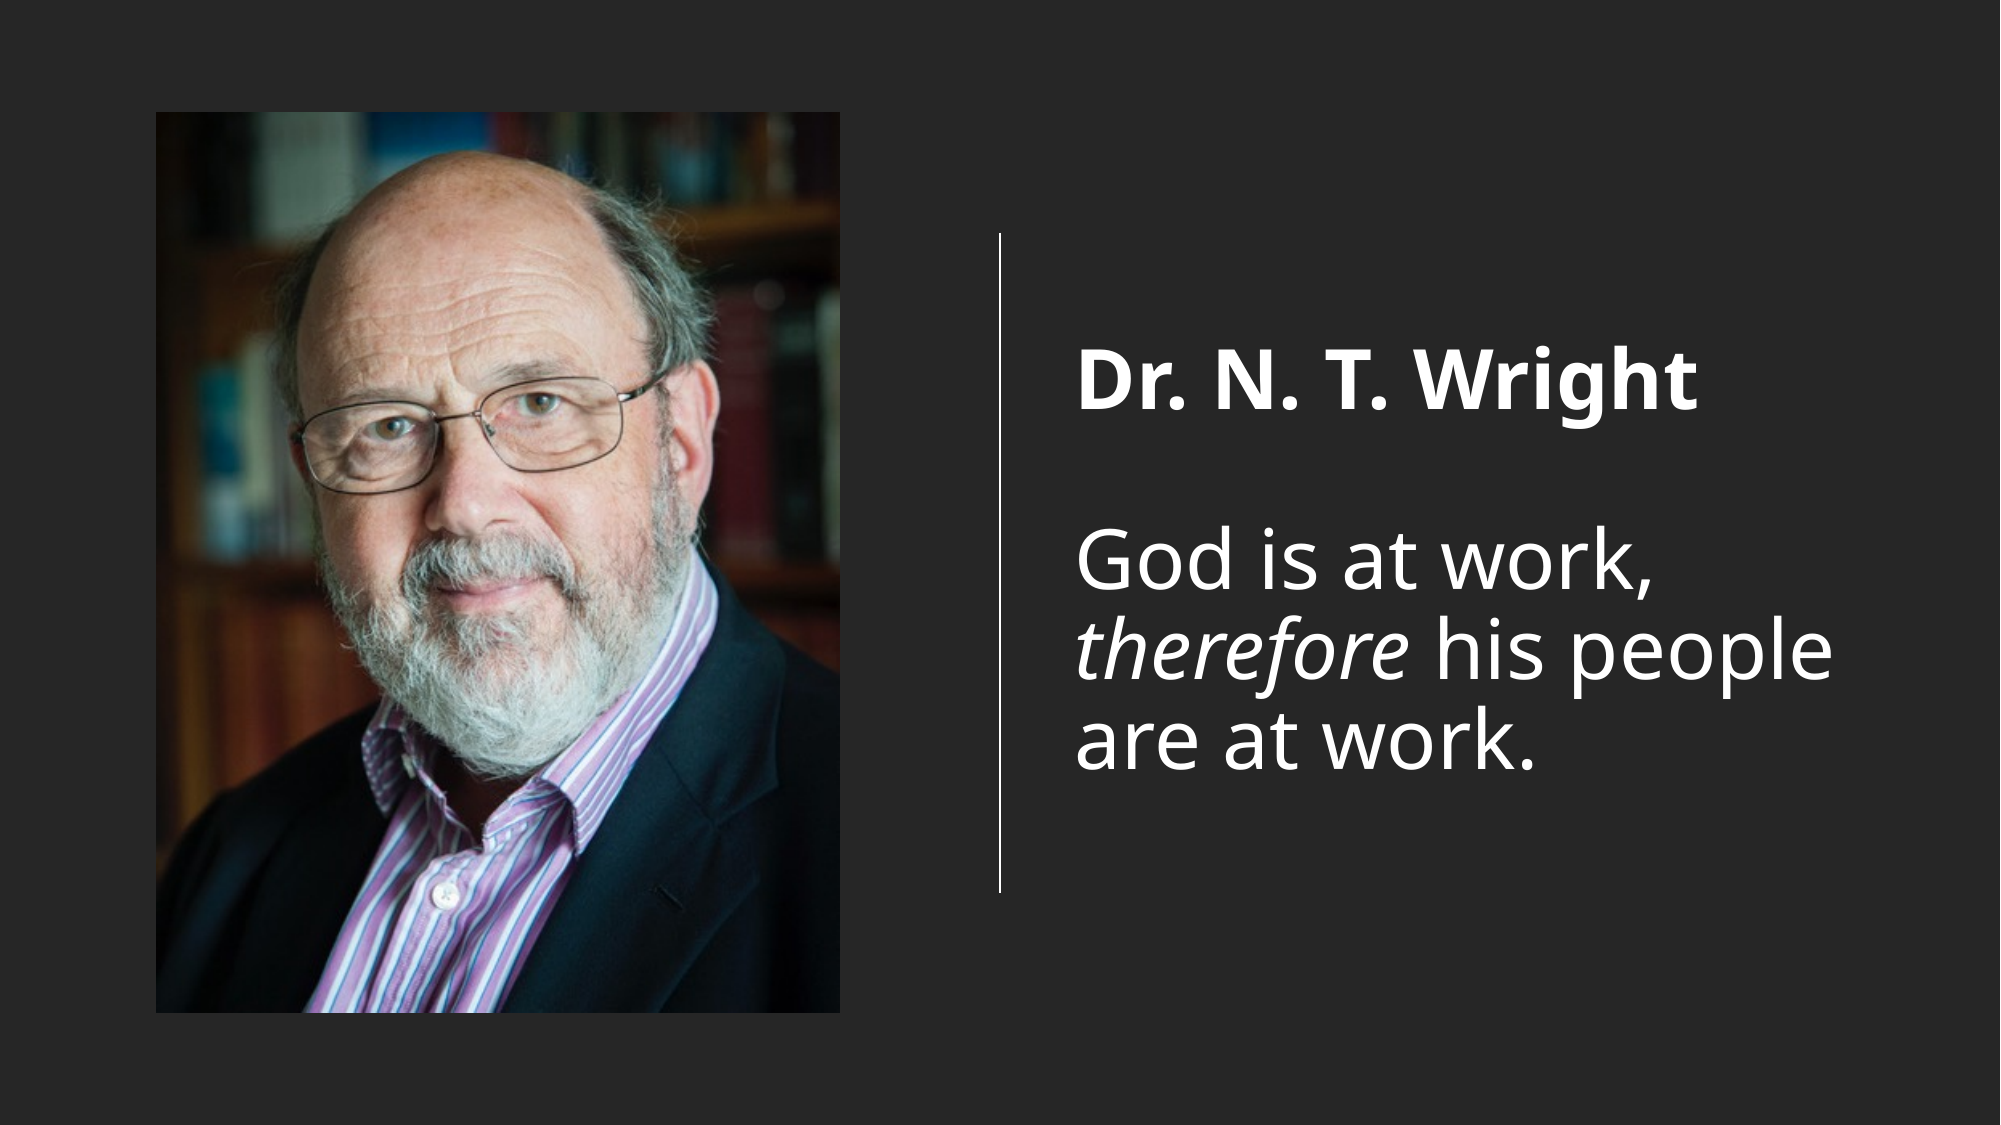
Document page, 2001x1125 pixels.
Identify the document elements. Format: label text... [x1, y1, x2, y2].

title Dr. N. T. Wright God is at work, therefore his people are at work. [999, 0, 2000, 1125]
picture [156, 112, 840, 1013]
